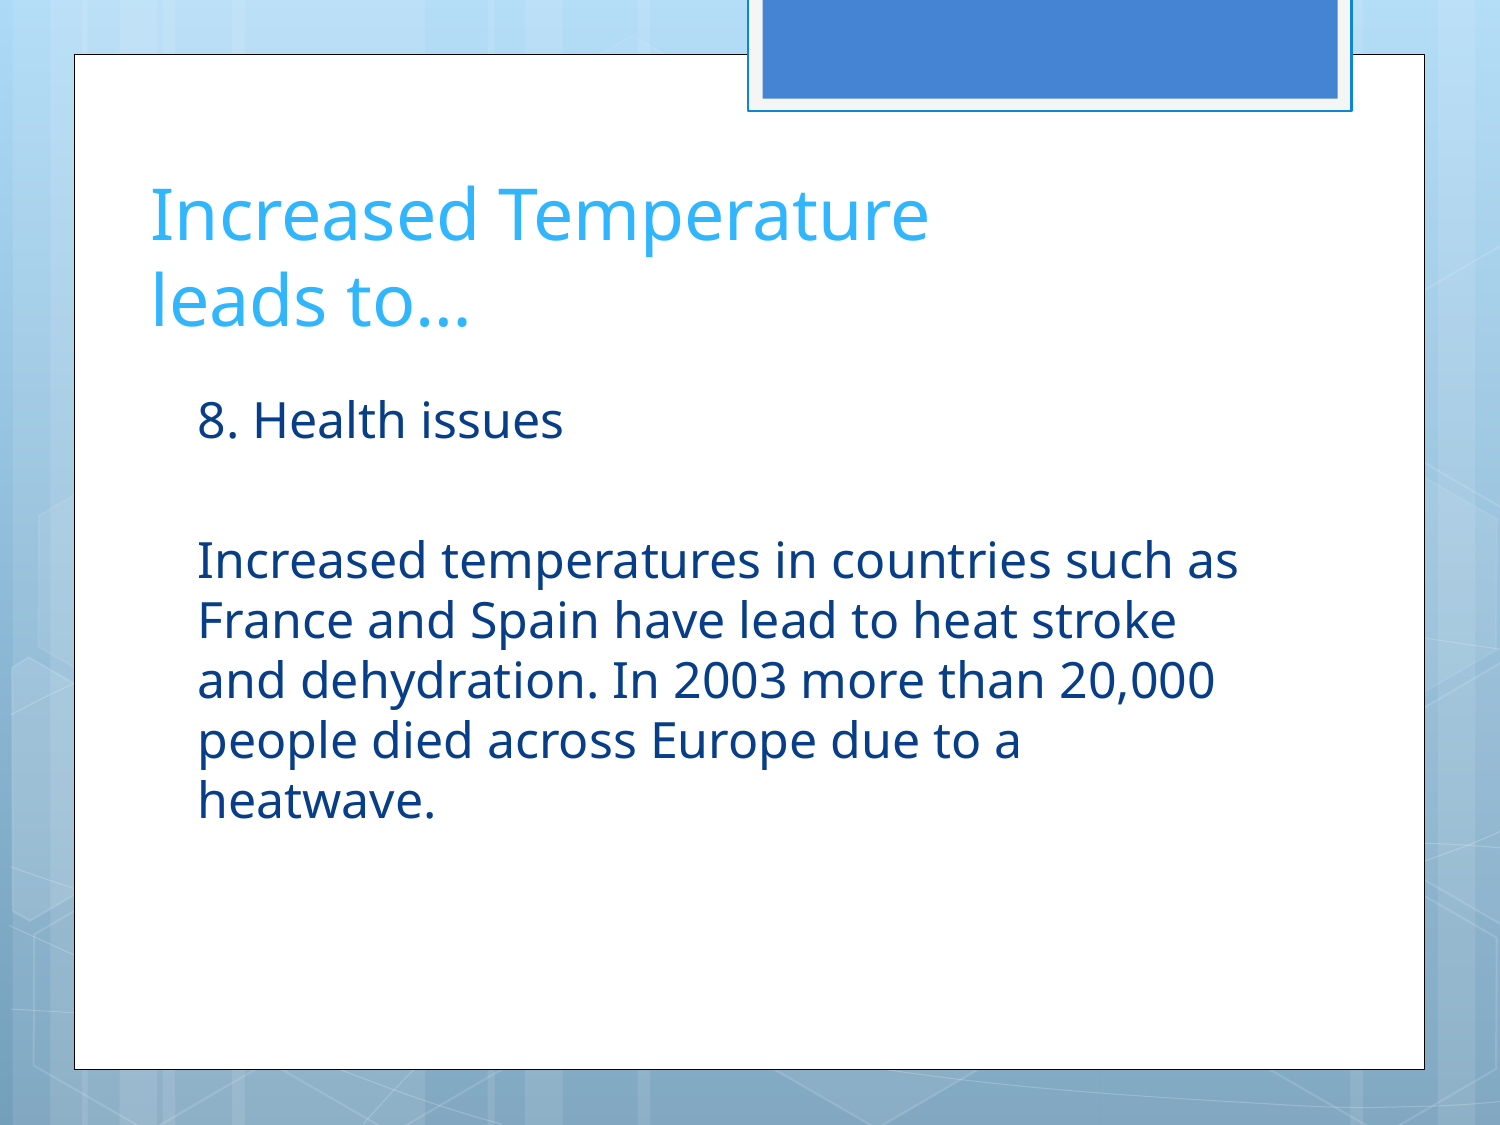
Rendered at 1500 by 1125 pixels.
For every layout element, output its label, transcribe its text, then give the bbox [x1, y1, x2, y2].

title Increased Temperature leads to… [135, 160, 1289, 349]
list 8. Health issues Increased temperatures in countries such as France and Spain have lead to heat stroke and dehydration. In 2003 more than 20,000 people died across Europe due to a heatwave. [171, 381, 1283, 957]
